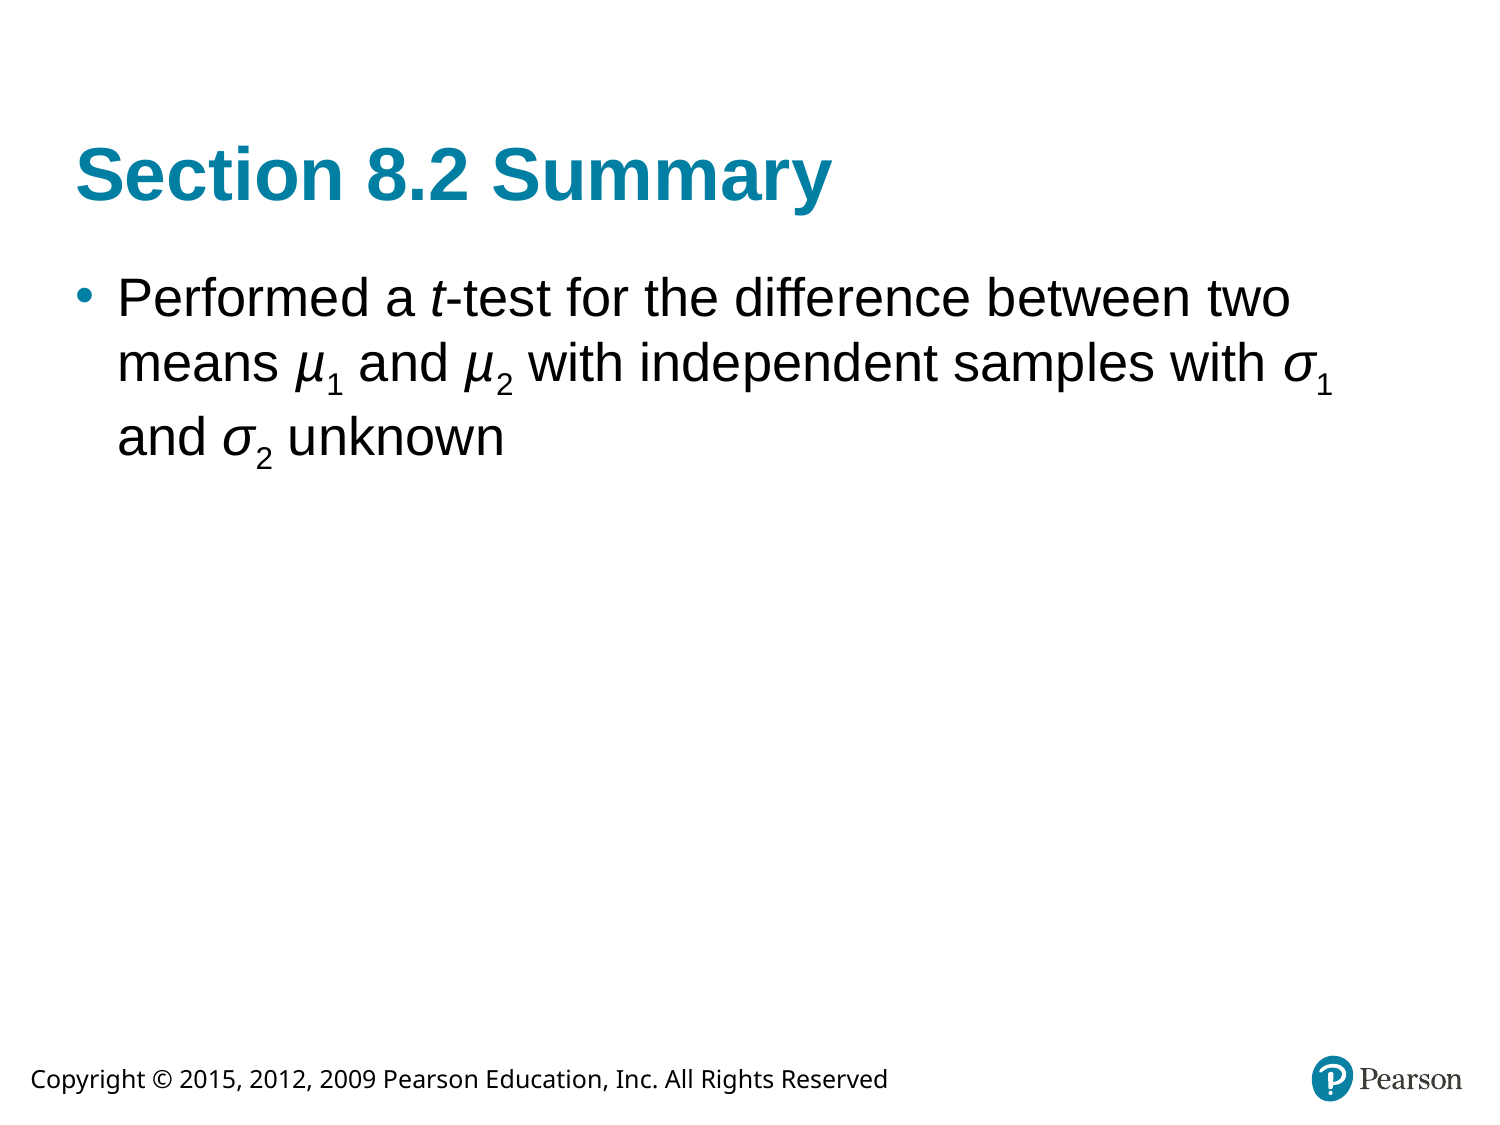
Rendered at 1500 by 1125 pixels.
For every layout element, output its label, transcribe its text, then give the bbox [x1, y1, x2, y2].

list Performed a t-test for the difference between two means µ1 and µ2 with independent samples with σ1 and σ2 unknown [75, 262, 1425, 1005]
title Section 8.2 Summary [75, 35, 1425, 216]
